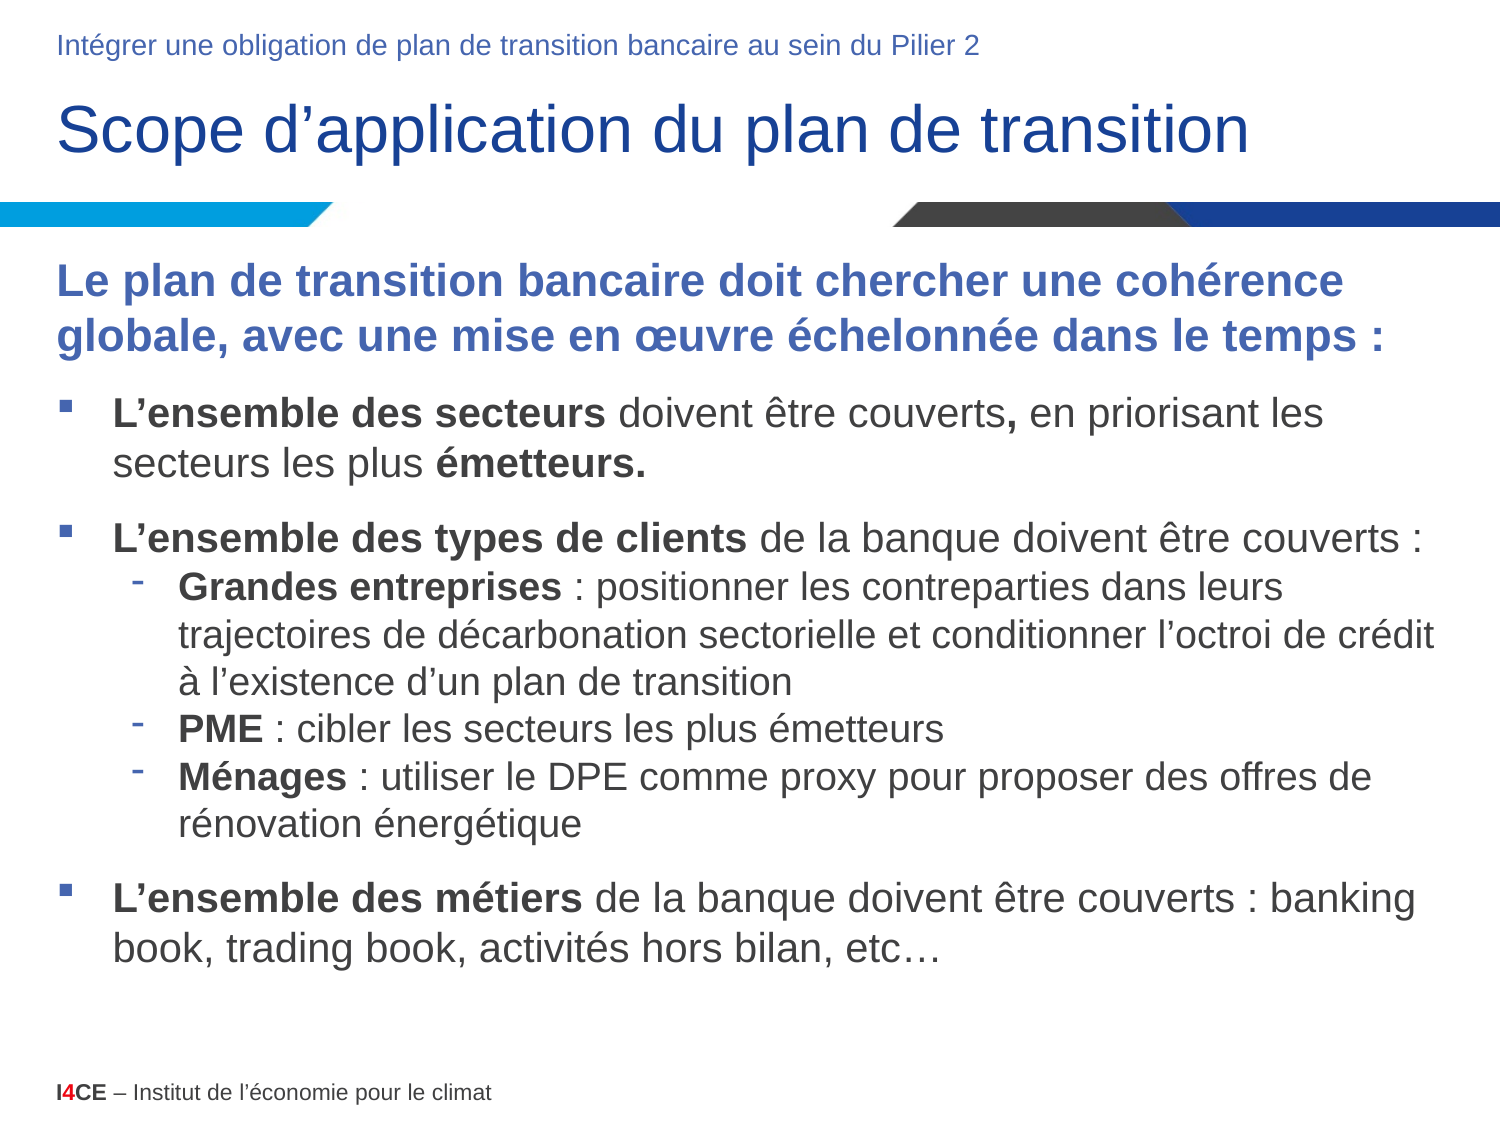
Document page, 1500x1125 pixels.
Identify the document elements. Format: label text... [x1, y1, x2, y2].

title Scope d’application du plan de transition [41, 67, 1459, 185]
list Intégrer une obligation de plan de transition bancaire au sein du Pilier 2 [41, 19, 1459, 67]
list Le plan de transition bancaire doit chercher une cohérence globale, avec une mise en œuvre échelonnée dans le temps : L’ensemble des secteurs doivent être couverts, en priorisant les secteurs les plus émetteurs. L’ensemble des types de clients de la banque doivent être couverts : Grandes entreprises : positionner les contreparties dans leurs trajectoires de décarbonation sectorielle et conditionner l’octroi de crédit à l’existence d’un plan de transition PME : cibler les secteurs les plus émetteurs Ménages : utiliser le DPE comme proxy pour proposer des offres de rénovation énergétique L’ensemble des métiers de la banque doivent être couverts : banking book, trading book, activités hors bilan, etc… [41, 243, 1459, 1047]
picture [309, 202, 1500, 227]
